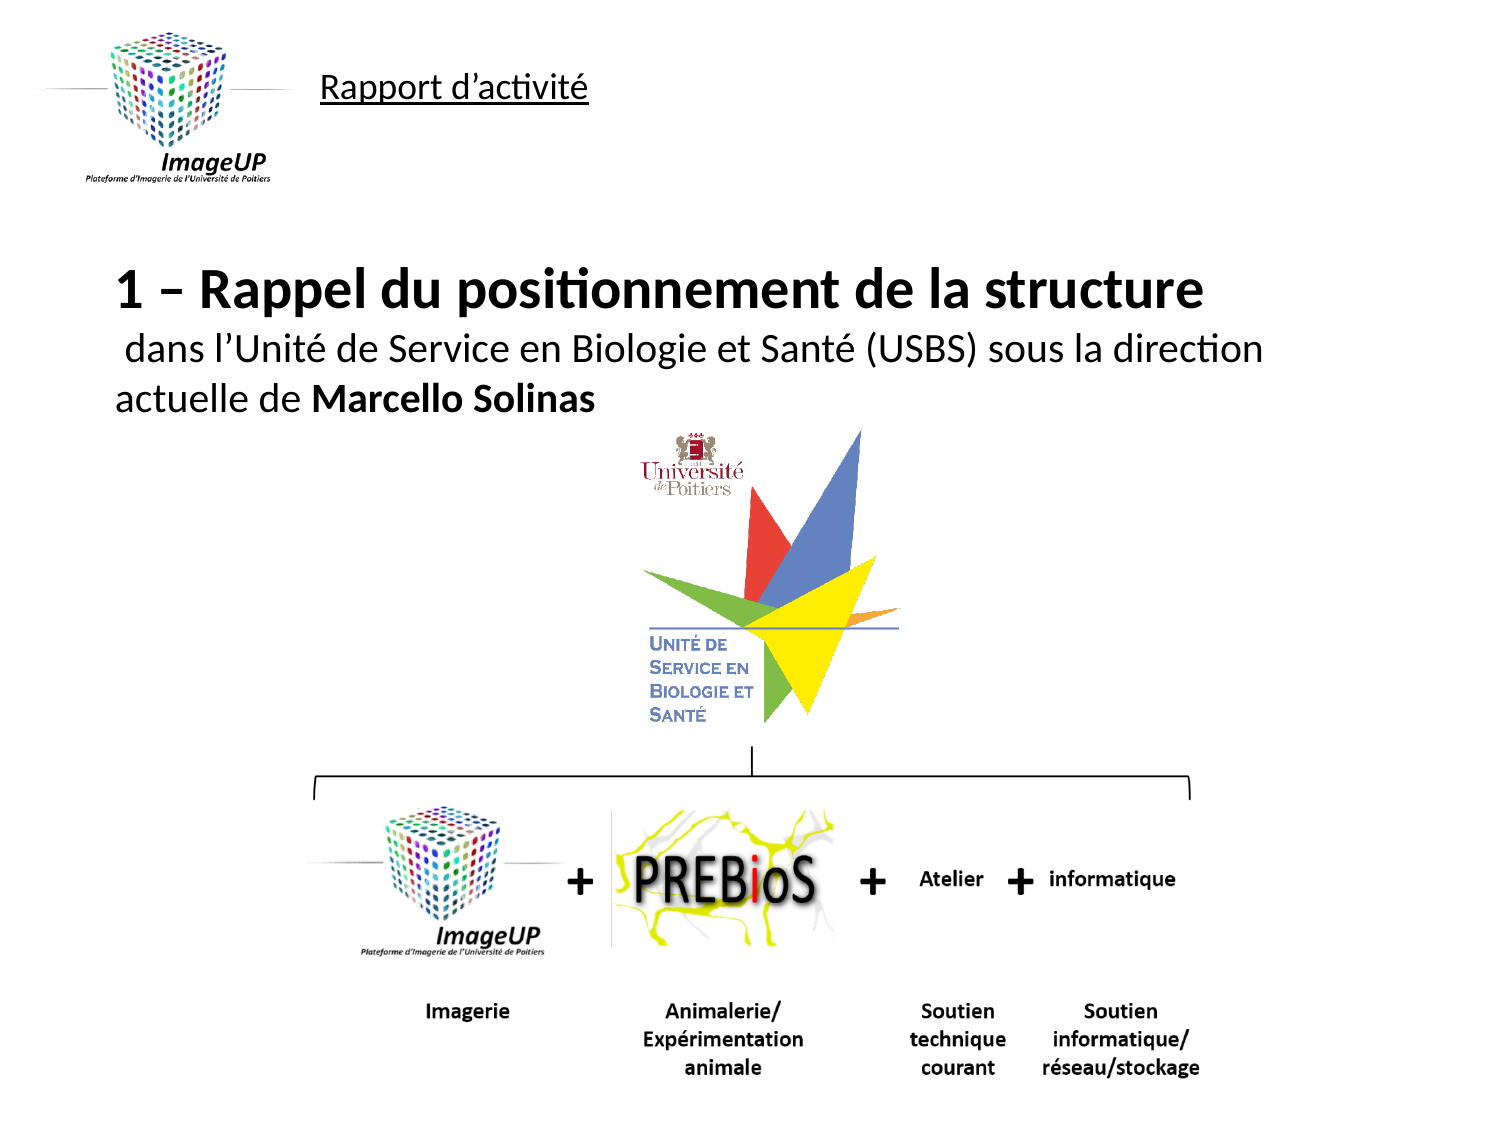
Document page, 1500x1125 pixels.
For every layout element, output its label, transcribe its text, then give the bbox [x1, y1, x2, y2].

picture [640, 429, 901, 726]
text_box 1 – Rappel du positionnement de la structure dans l’Unité de Service en Biologie et Santé (USBS) sous la direction actuelle de Marcello Solinas [100, 243, 1395, 428]
picture [286, 745, 1214, 1095]
picture [10, 23, 330, 187]
text_box Rapport d’activité [330, 54, 605, 115]
